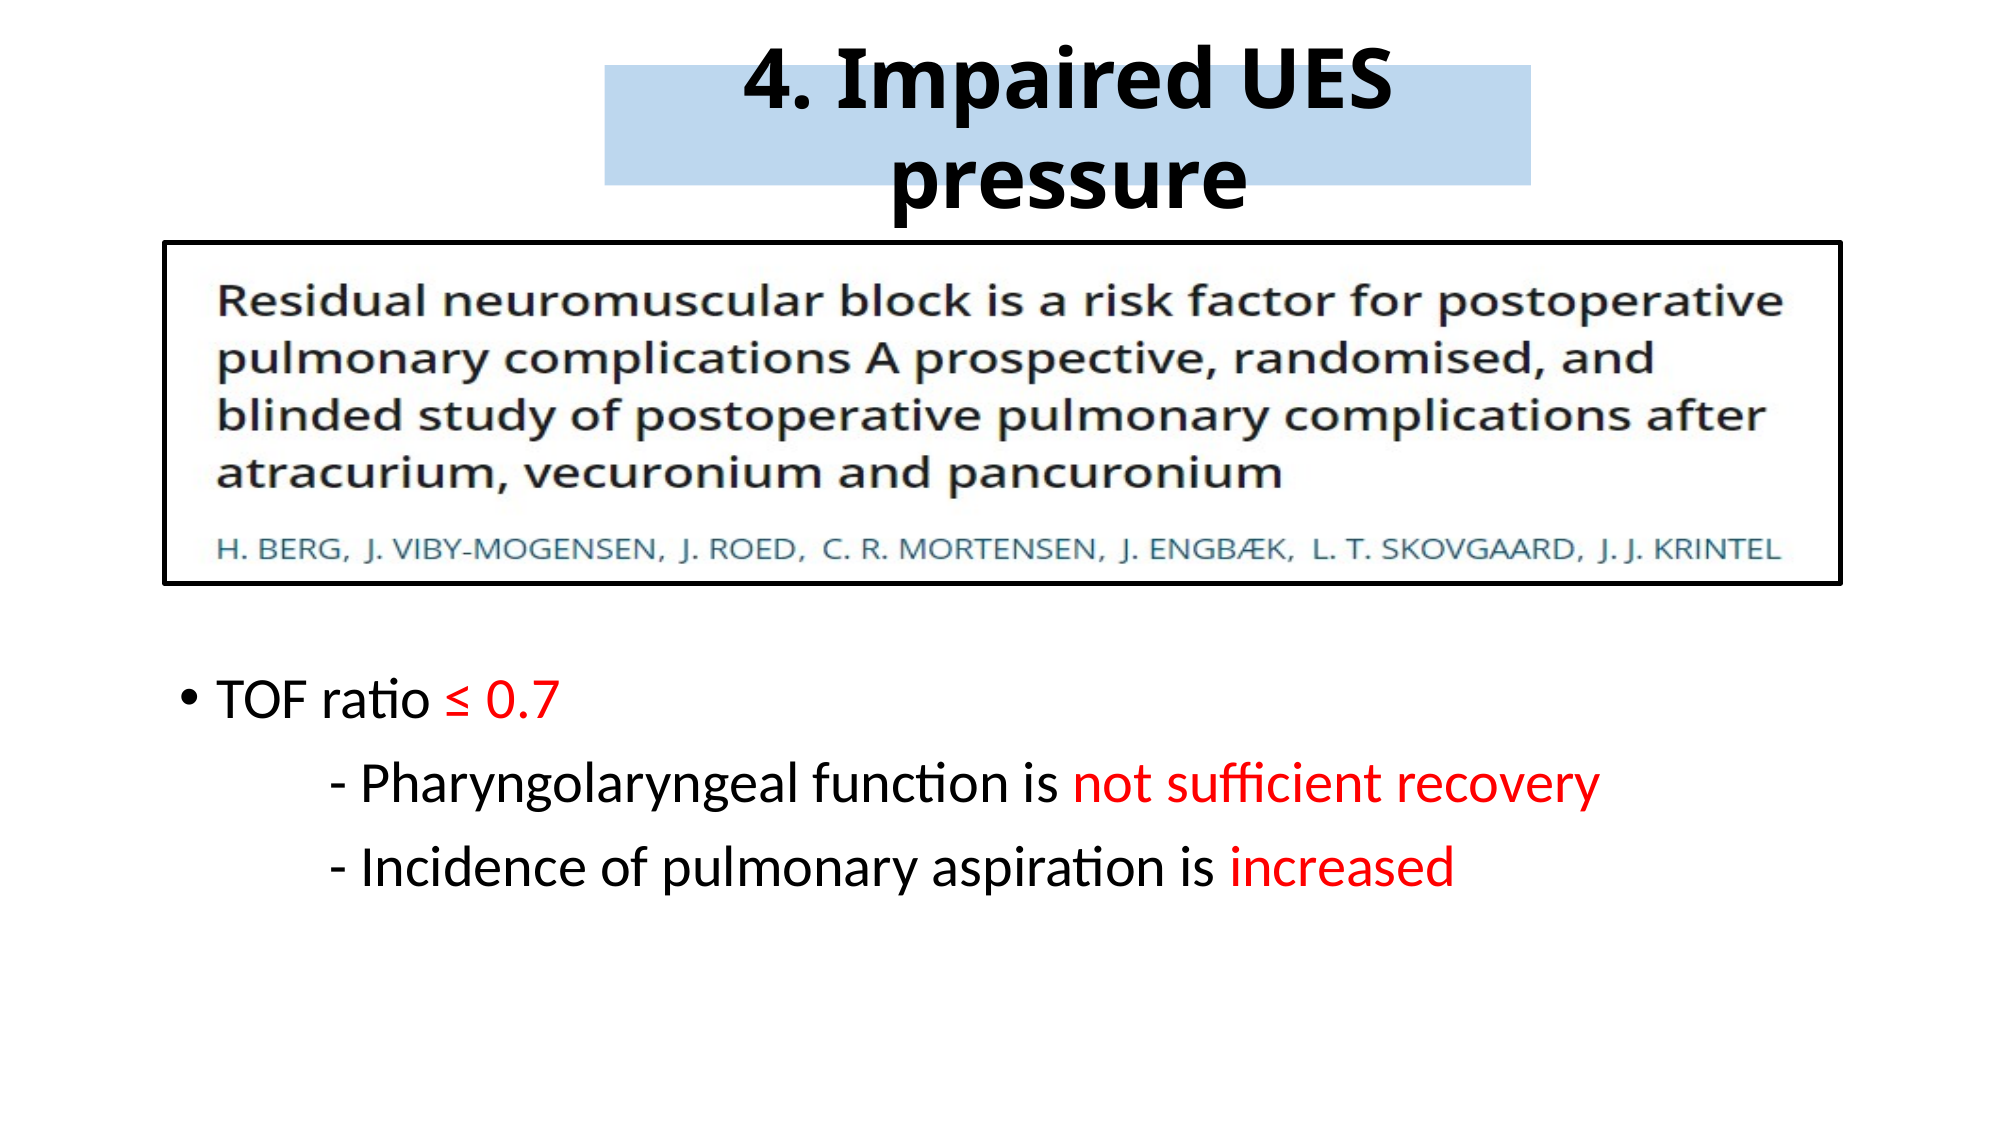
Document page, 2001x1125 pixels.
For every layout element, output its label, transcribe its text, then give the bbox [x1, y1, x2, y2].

text_box [164, 242, 1841, 584]
text_box 4. Impaired UES pressure [604, 65, 1531, 186]
list TOF ratio ≤ 0.7 - Pharyngolaryngeal function is not sufficient recovery - Incidence of pulmonary aspiration is increased [164, 661, 1890, 1056]
